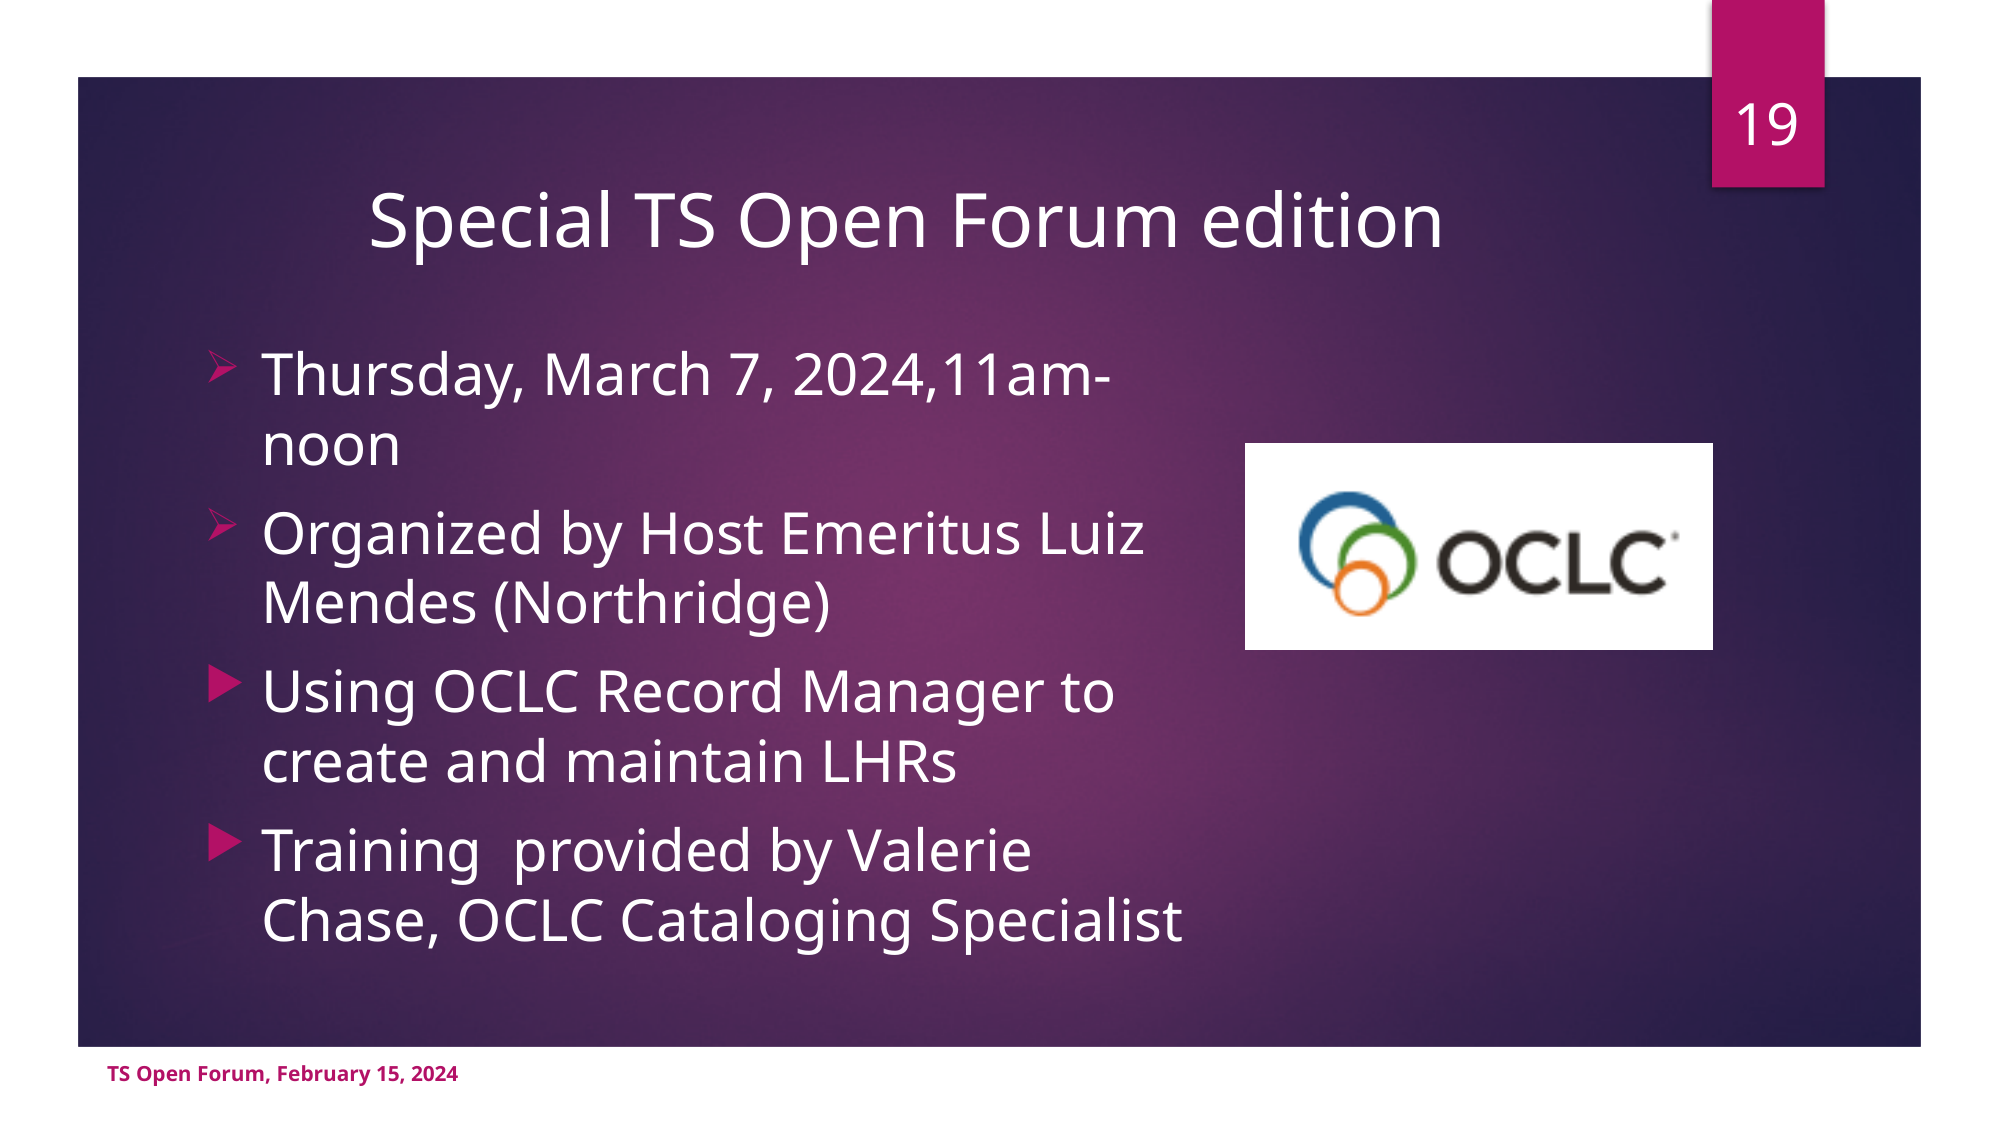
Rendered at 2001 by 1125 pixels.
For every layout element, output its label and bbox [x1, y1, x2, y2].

text_box [0, 0, 2000, 1125]
picture [1244, 443, 1713, 650]
